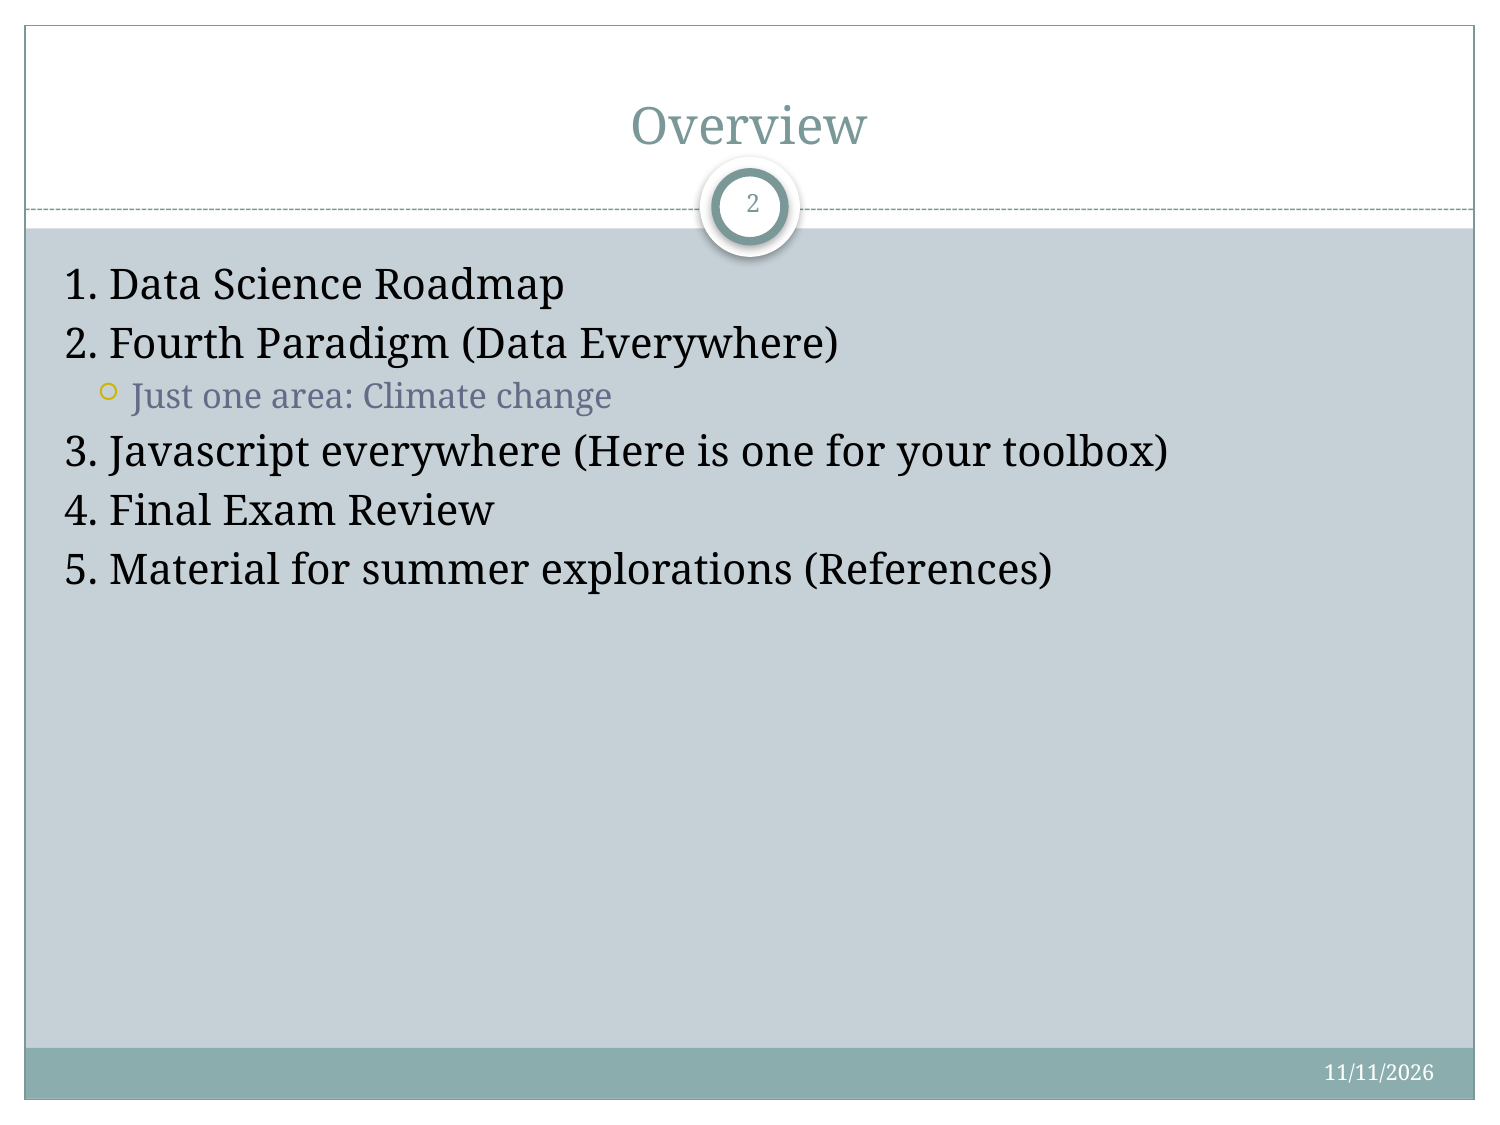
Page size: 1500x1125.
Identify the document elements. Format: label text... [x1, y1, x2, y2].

title Overview [49, 37, 1450, 162]
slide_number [950, 1050, 1450, 1111]
list 1. Data Science Roadmap 2. Fourth Paradigm (Data Everywhere) Just one area: Climate change 3. Javascript everywhere (Here is one for your toolbox) 4. Final Exam Review 5. Material for summer explorations (References) [49, 250, 1445, 1001]
slide_number 2 [715, 168, 791, 241]
